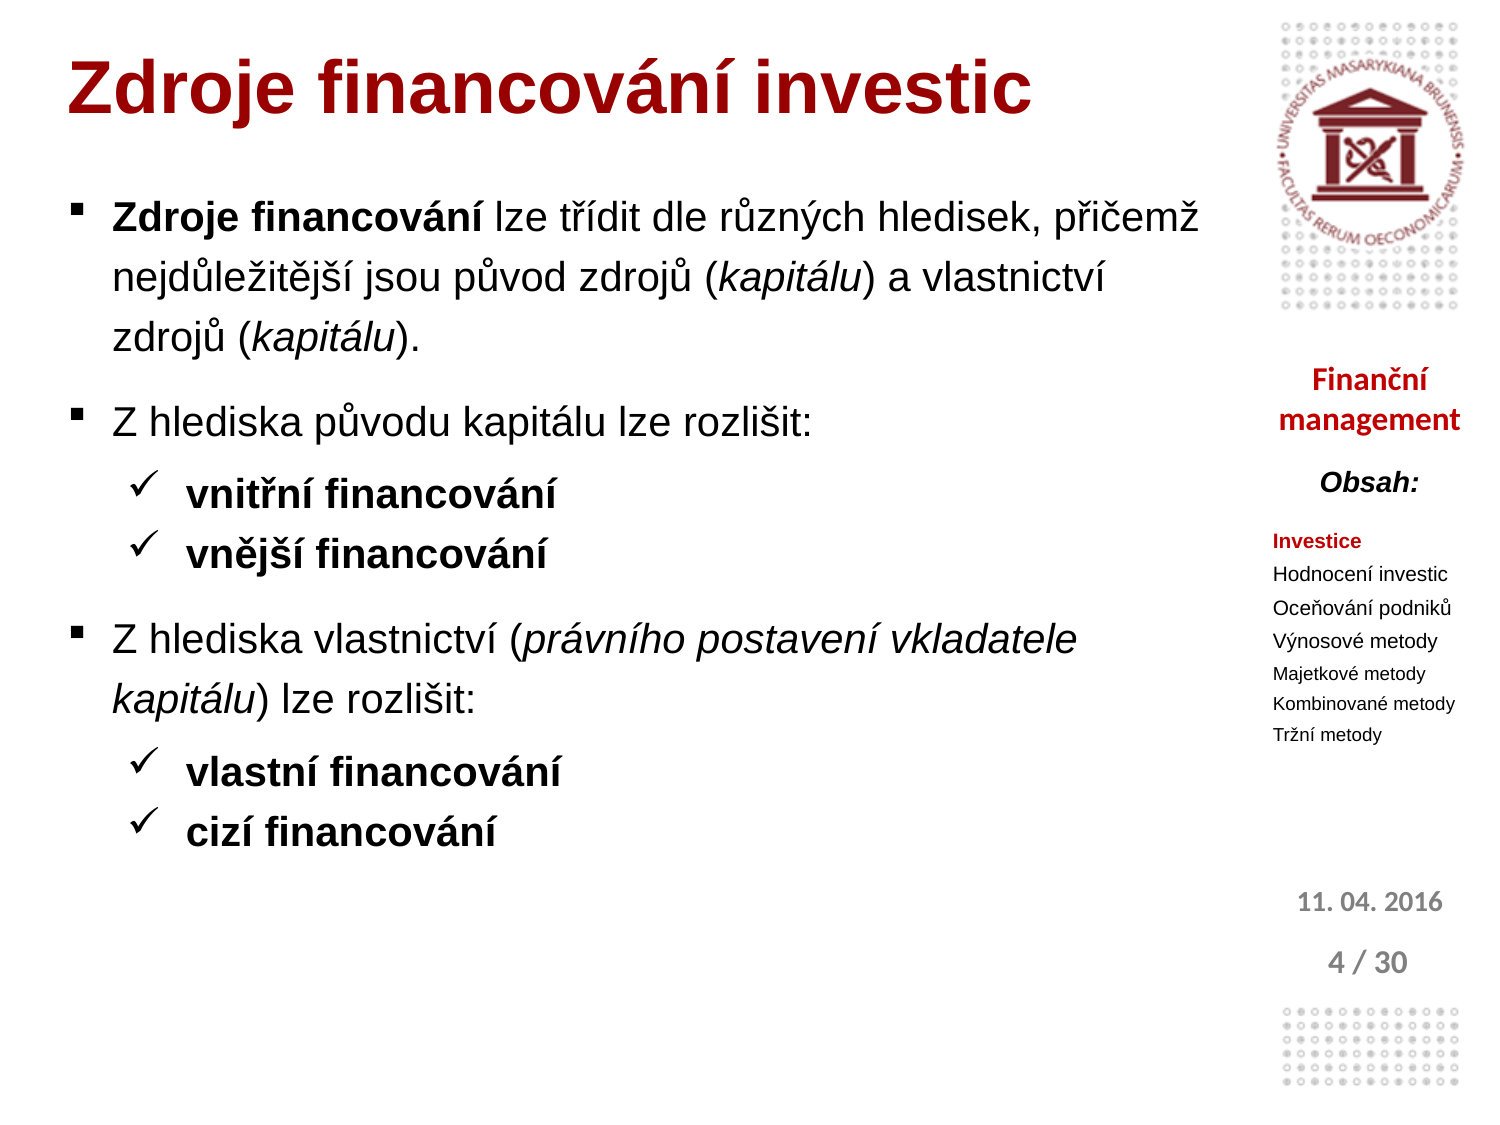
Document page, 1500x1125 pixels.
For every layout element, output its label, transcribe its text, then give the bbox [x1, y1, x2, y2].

picture [1257, 975, 1482, 1114]
text_box Zdroje financování investic [53, 30, 1223, 145]
text_box Zdroje financování lze třídit dle různých hledisek, přičemž nejdůležitější jsou původ zdrojů (kapitálu) a vlastnictví zdrojů (kapitálu). Z hlediska původu kapitálu lze rozlišit: vnitřní financování vnější financování Z hlediska vlastnictví (právního postavení vkladatele kapitálu) lze rozlišit: vlastní financování cizí financování [53, 172, 1223, 1071]
text_box 11. 04. 2016 [1242, 874, 1498, 925]
picture [1242, 3, 1498, 340]
text_box Obsah: Investice Hodnocení investic Oceňování podniků Výnosové metody Majetkové metody Kombinované metody Tržní metody [1258, 456, 1482, 858]
text_box 4 / 30 [1240, 932, 1496, 988]
text_box Finanční management [1242, 349, 1498, 445]
